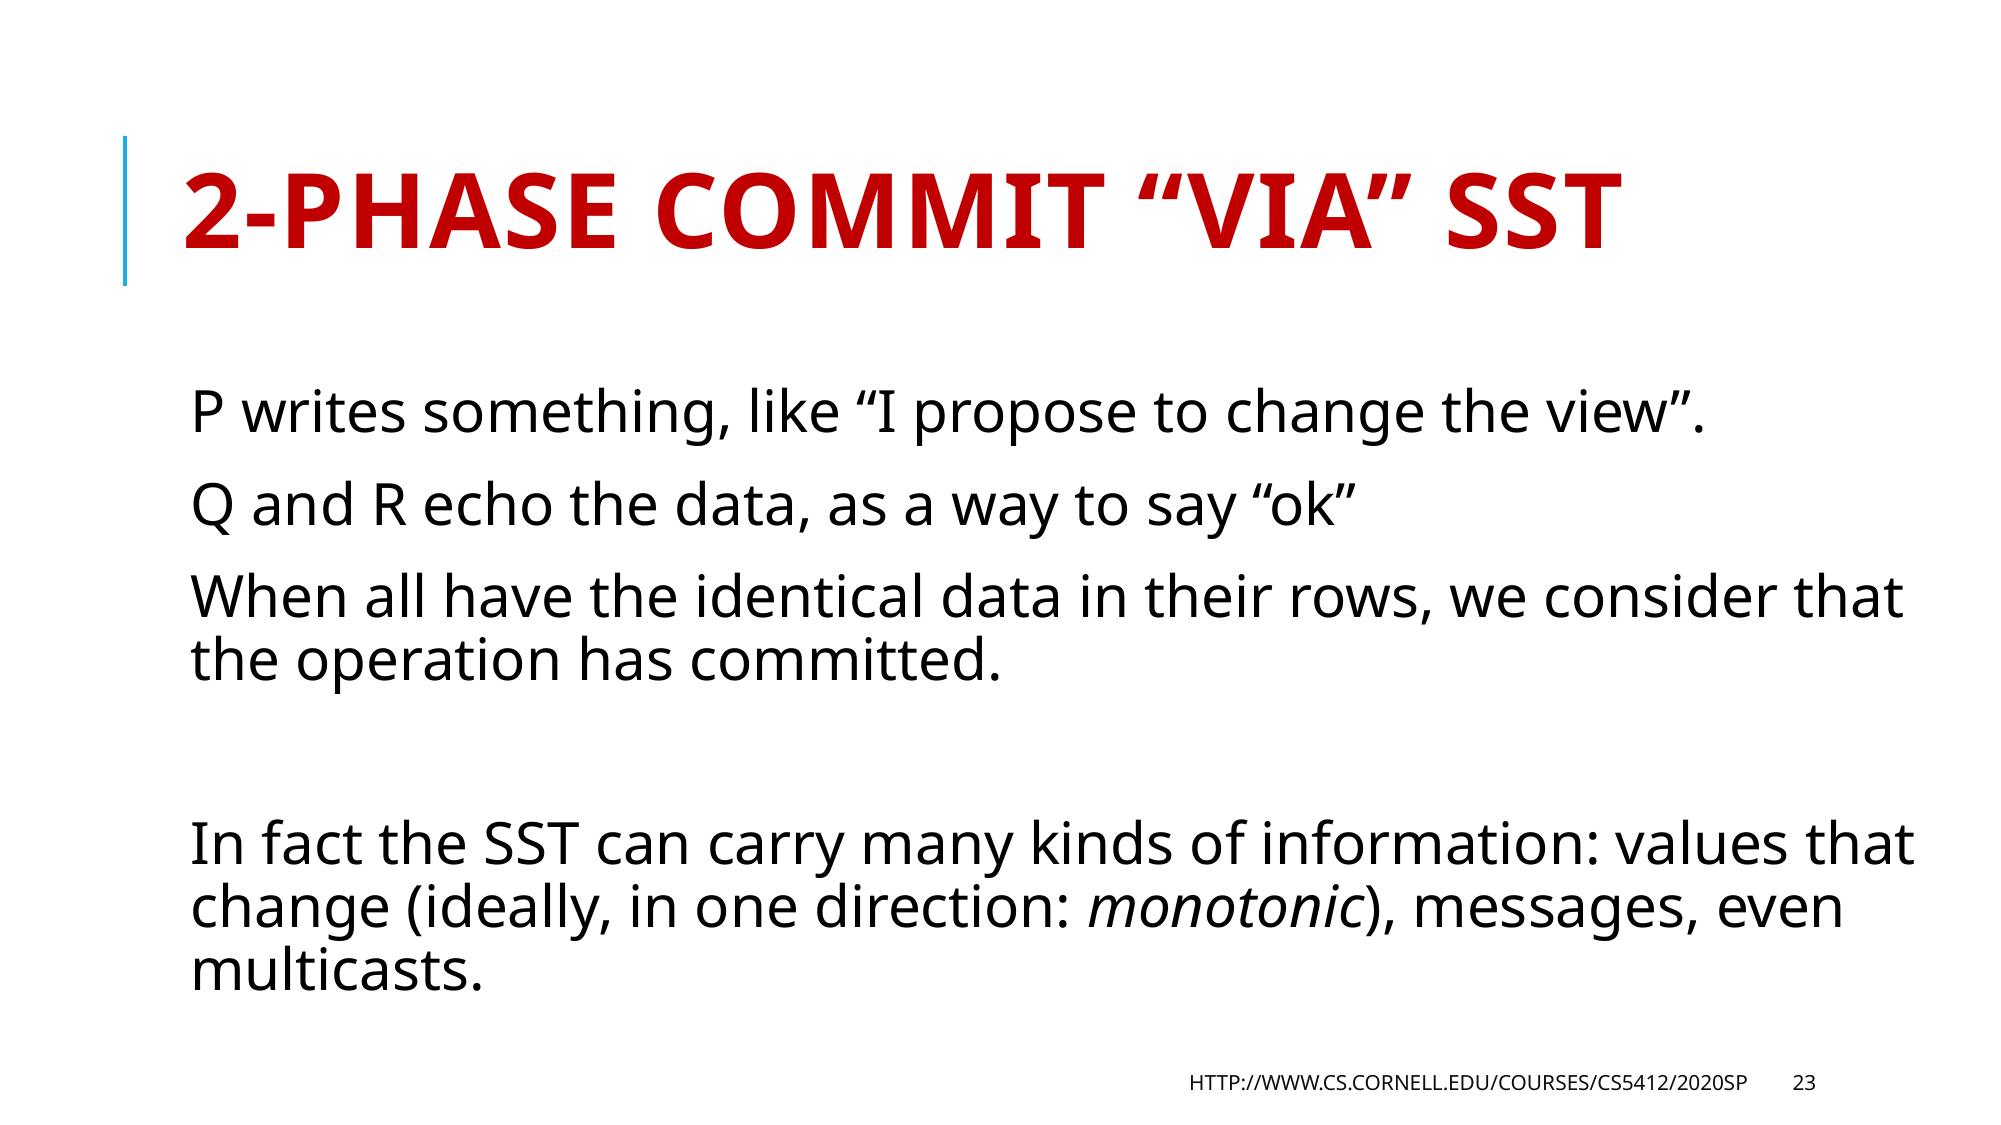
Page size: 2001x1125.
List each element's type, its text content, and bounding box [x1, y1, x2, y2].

footer http://www.cs.cornell.edu/courses/cs5412/2020sp [794, 1061, 1763, 1107]
slide_number 23 [1777, 1061, 1938, 1107]
title 2-phase commit “via” SST [168, 96, 1938, 342]
list P writes something, like “I propose to change the view”. Q and R echo the data, as a way to say “ok” When all have the identical data in their rows, we consider that the operation has committed. In fact the SST can carry many kinds of information: values that change (ideally, in one direction: monotonic), messages, even multicasts. [168, 375, 1938, 1035]
